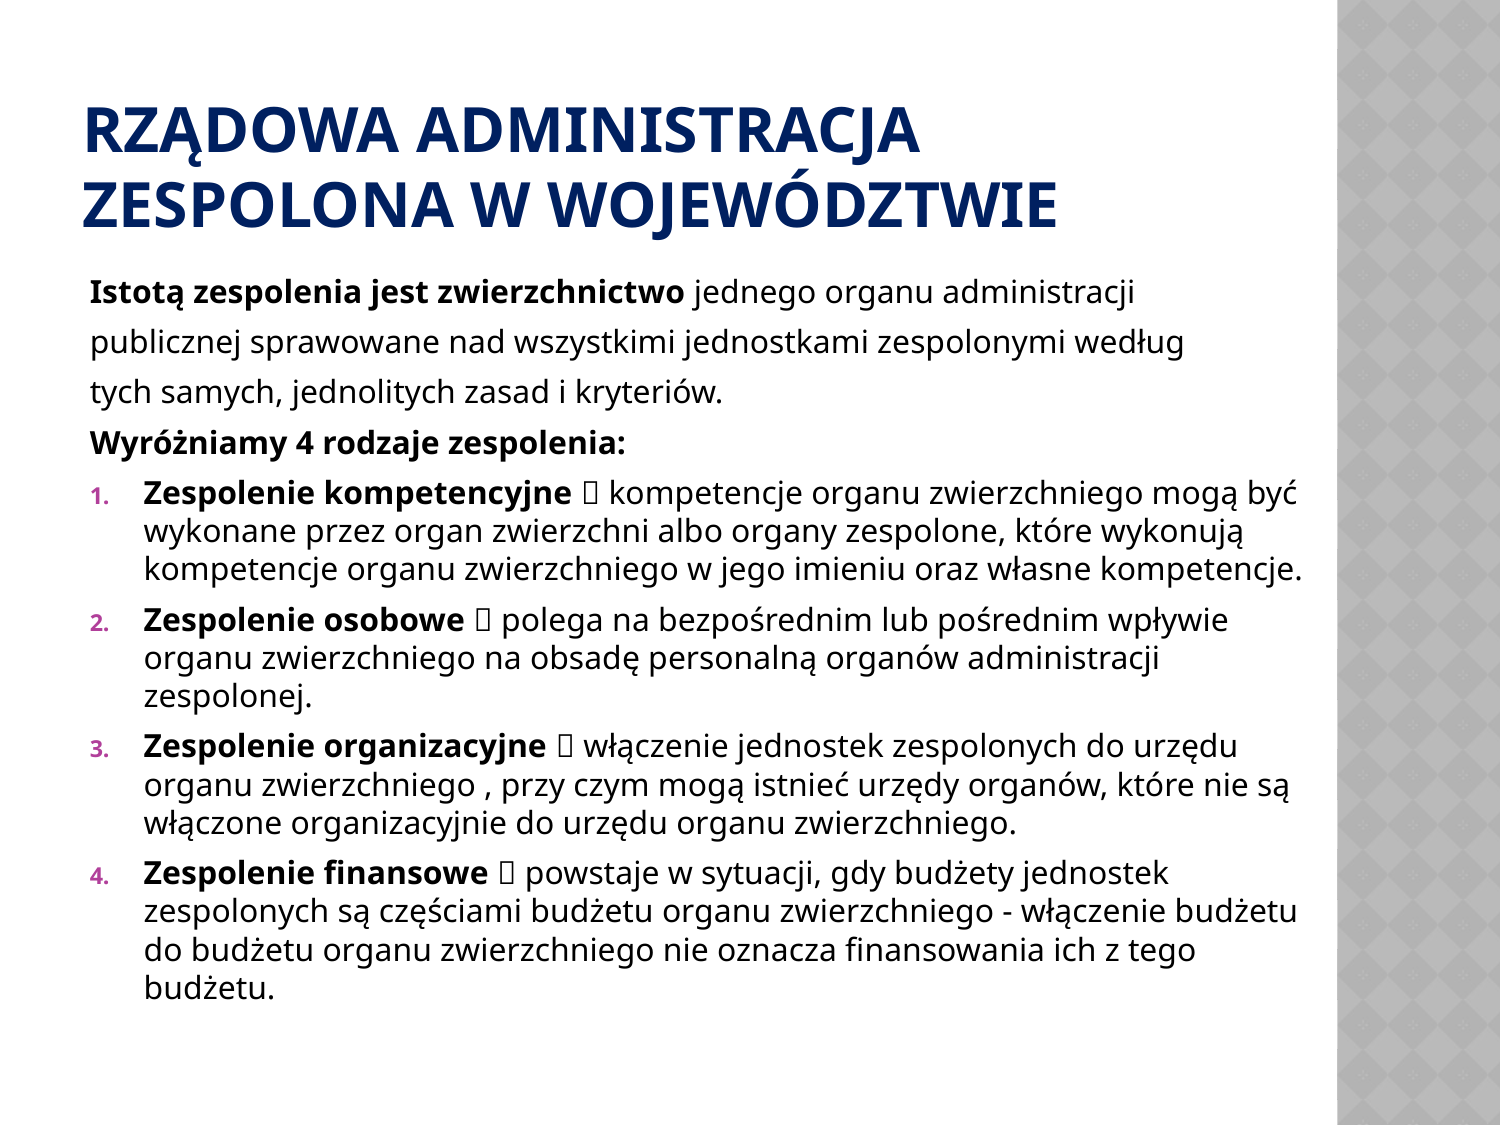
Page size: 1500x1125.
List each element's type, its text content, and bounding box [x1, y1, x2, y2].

title RZĄDOWA ADMINISTRACJA ZESPOLONA W WOJEWÓDZTWIE [75, 52, 1263, 240]
list Istotą zespolenia jest zwierzchnictwo jednego organu administracji publicznej sprawowane nad wszystkimi jednostkami zespolonymi według tych samych, jednolitych zasad i kryteriów. Wyróżniamy 4 rodzaje zespolenia: Zespolenie kompetencyjne  kompetencje organu zwierzchniego mogą być wykonane przez organ zwierzchni albo organy zespolone, które wykonują kompetencje organu zwierzchniego w jego imieniu oraz własne kompetencje. Zespolenie osobowe  polega na bezpośrednim lub pośrednim wpływie organu zwierzchniego na obsadę personalną organów administracji zespolonej. Zespolenie organizacyjne  włączenie jednostek zespolonych do urzędu organu zwierzchniego , przy czym mogą istnieć urzędy organów, które nie są włączone organizacyjnie do urzędu organu zwierzchniego. Zespolenie finansowe  powstaje w sytuacji, gdy budżety jednostek zespolonych są częściami budżetu organu zwierzchniego - włączenie budżetu do budżetu organu zwierzchniego nie oznacza finansowania ich z tego budżetu. [75, 264, 1329, 1059]
